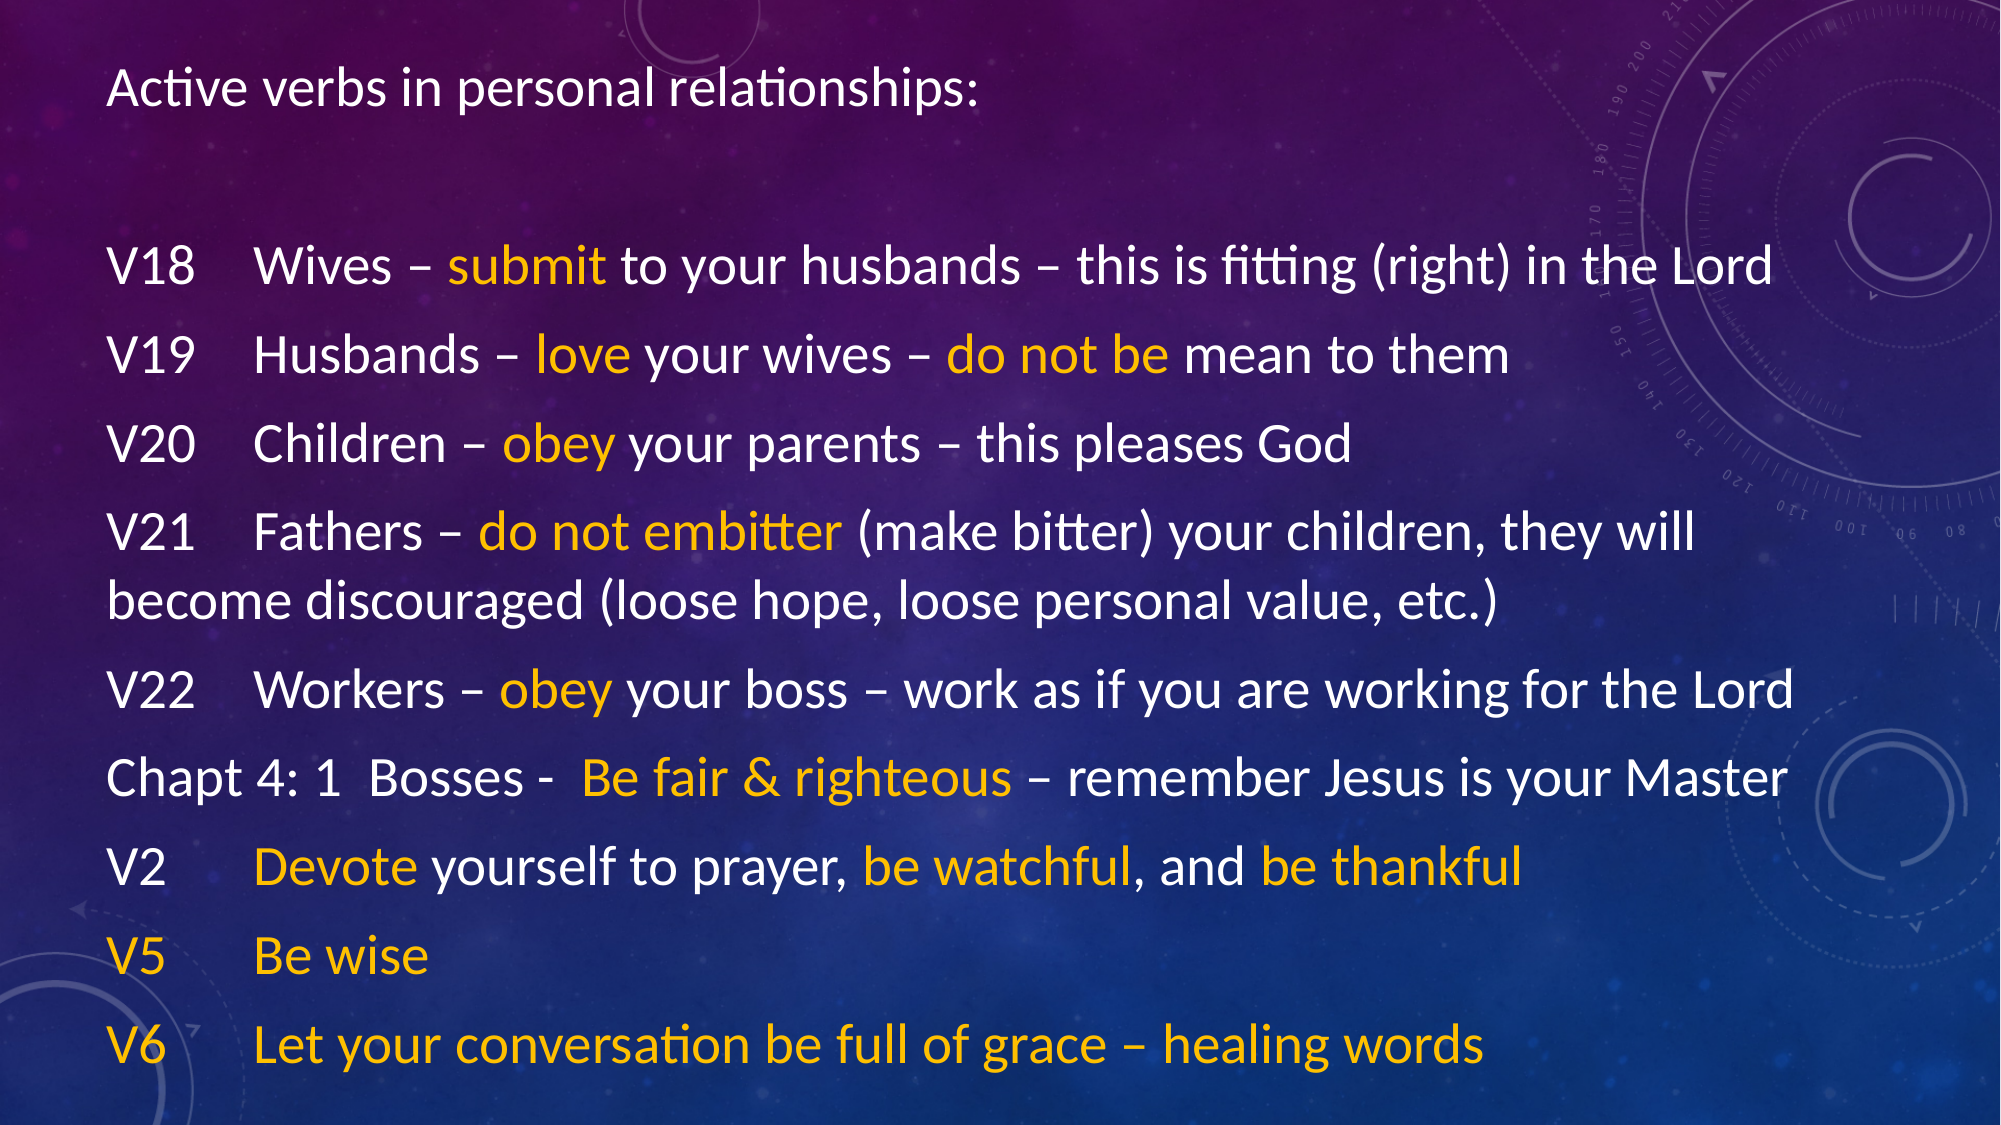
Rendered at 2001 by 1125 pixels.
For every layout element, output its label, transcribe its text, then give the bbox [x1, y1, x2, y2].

list Active verbs in personal relationships: V18 Wives – submit to your husbands – this is fitting (right) in the Lord V19 Husbands – love your wives – do not be mean to them V20 Children – obey your parents – this pleases God V21 Fathers – do not embitter (make bitter) your children, they will become discouraged (loose hope, loose personal value, etc.) V22 Workers – obey your boss – work as if you are working for the Lord Chapt 4: 1 Bosses - Be fair & righteous – remember Jesus is your Master V2 Devote yourself to prayer, be watchful, and be thankful V5 Be wise V6 Let your conversation be full of grace – healing words [91, 42, 1909, 1103]
picture [0, 0, 2001, 1125]
